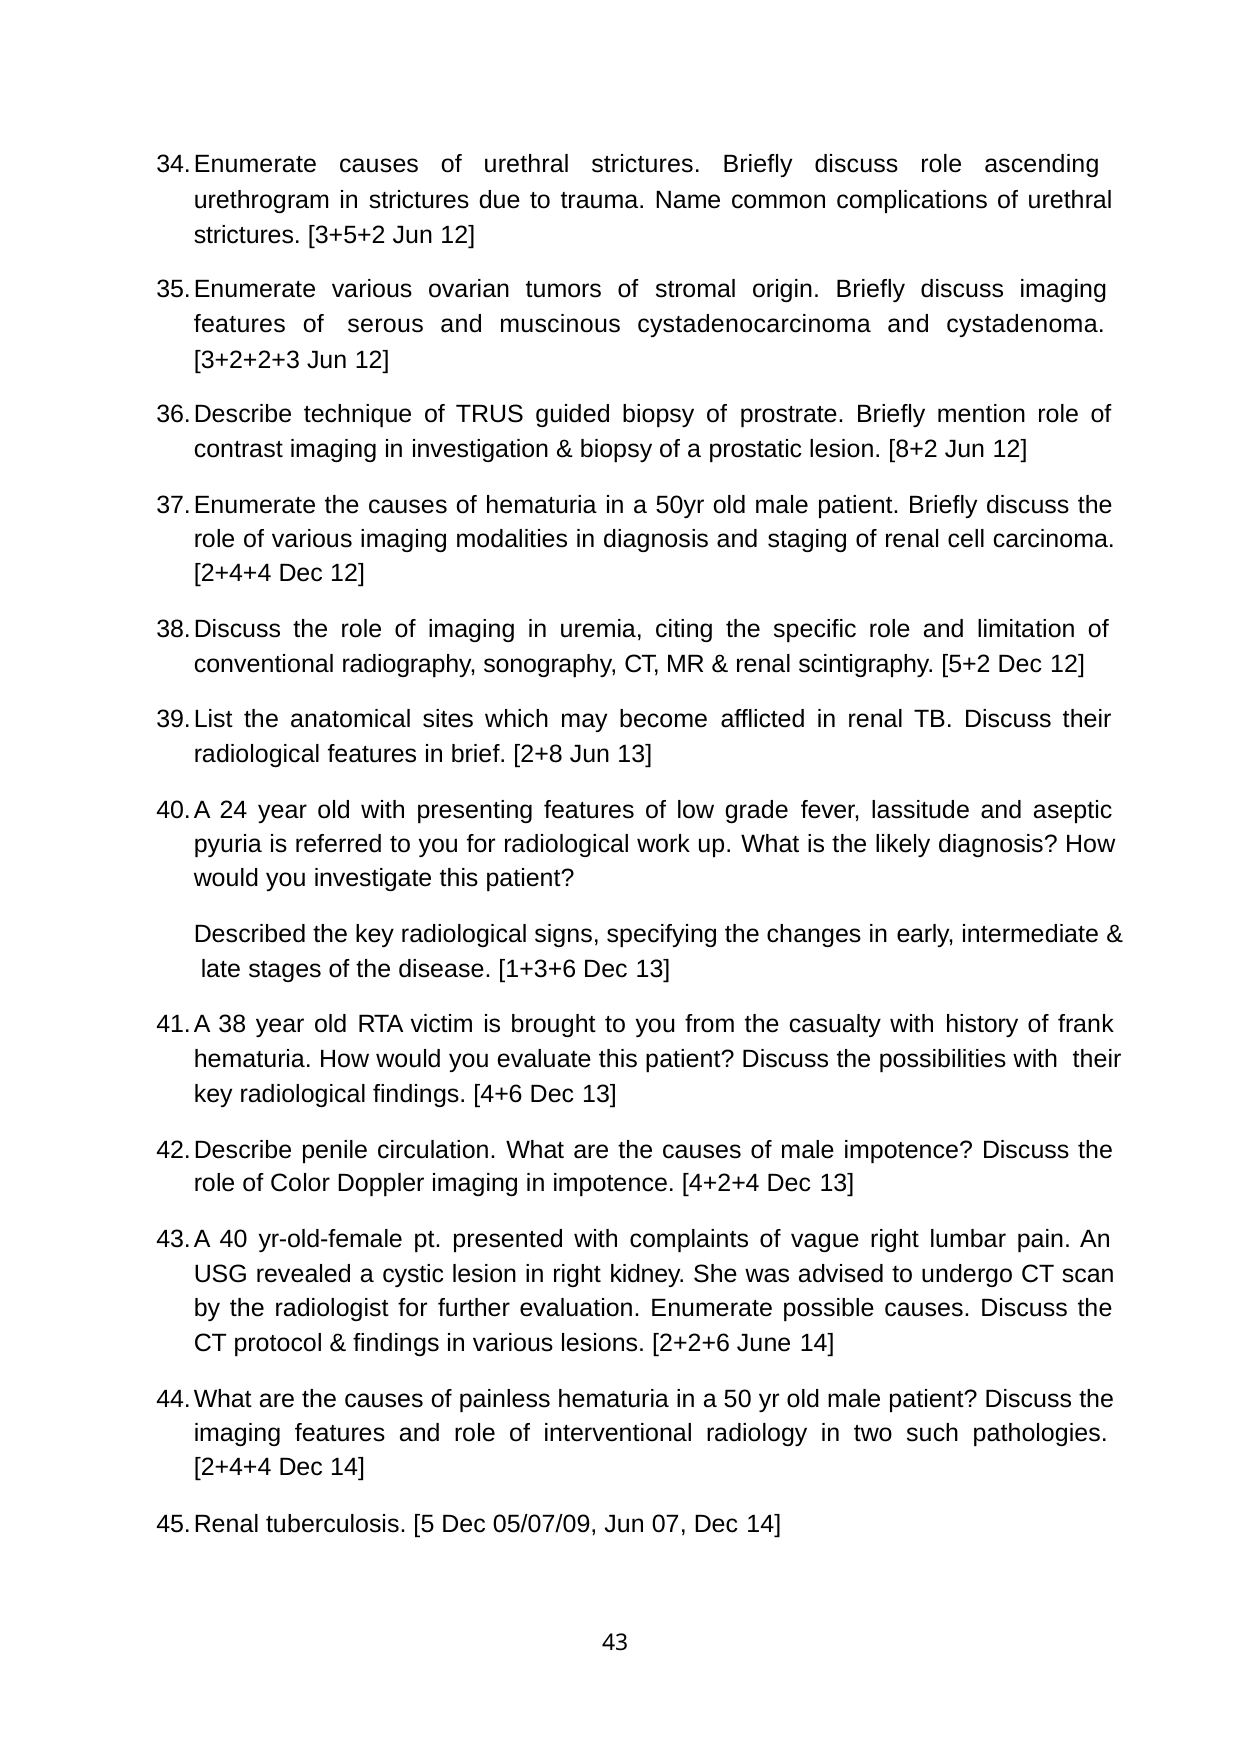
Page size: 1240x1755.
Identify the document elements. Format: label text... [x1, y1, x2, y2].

text_box Enumerate causes of urethral strictures. Briefly discuss role ascending urethrogram in strictures due to trauma. Name common complications of urethral strictures. [3+5+2 Jun 12] Enumerate various ovarian tumors of stromal origin. Briefly discuss imaging features of serous and muscinous cystadenocarcinoma and cystadenoma. [3+2+2+3 Jun 12] Describe technique of TRUS guided biopsy of prostrate. Briefly mention role of contrast imaging in investigation & biopsy of a prostatic lesion. [8+2 Jun 12] Enumerate the causes of hematuria in a 50yr old male patient. Briefly discuss the role of various imaging modalities in diagnosis and staging of renal cell carcinoma. [2+4+4 Dec 12] Discuss the role of imaging in uremia, citing the specific role and limitation of conventional radiography, sonography, CT, MR & renal scintigraphy. [5+2 Dec 12] List the anatomical sites which may become afflicted in renal TB. Discuss their radiological features in brief. [2+8 Jun 13] A 24 year old with presenting features of low grade fever, lassitude and aseptic pyuria is referred to you for radiological work up. What is the likely diagnosis? How would you investigate this patient? Described the key radiological signs, specifying the changes in early, intermediate & late stages of the disease. [1+3+6 Dec 13] A 38 year old RTA victim is brought to you from the casualty with history of frank hematuria. How would you evaluate this patient? Discuss the possibilities with their key radiological findings. [4+6 Dec 13] Describe penile circulation. What are the causes of male impotence? Discuss the role of Color Doppler imaging in impotence. [4+2+4 Dec 13] A 40 yr-old-female pt. presented with complaints of vague right lumbar pain. An USG revealed a cystic lesion in right kidney. She was advised to undergo CT scan by the radiologist for further evaluation. Enumerate possible causes. Discuss the CT protocol & findings in various lesions. [2+2+6 June 14] What are the causes of painless hematuria in a 50 yr old male patient? Discuss the imaging features and role of interventional radiology in two such pathologies. [2+4+4 Dec 14] Renal tuberculosis. [5 Dec 05/07/09, Jun 07, Dec 14] [154, 140, 1125, 1538]
slide_number 43 [597, 1626, 643, 1755]
